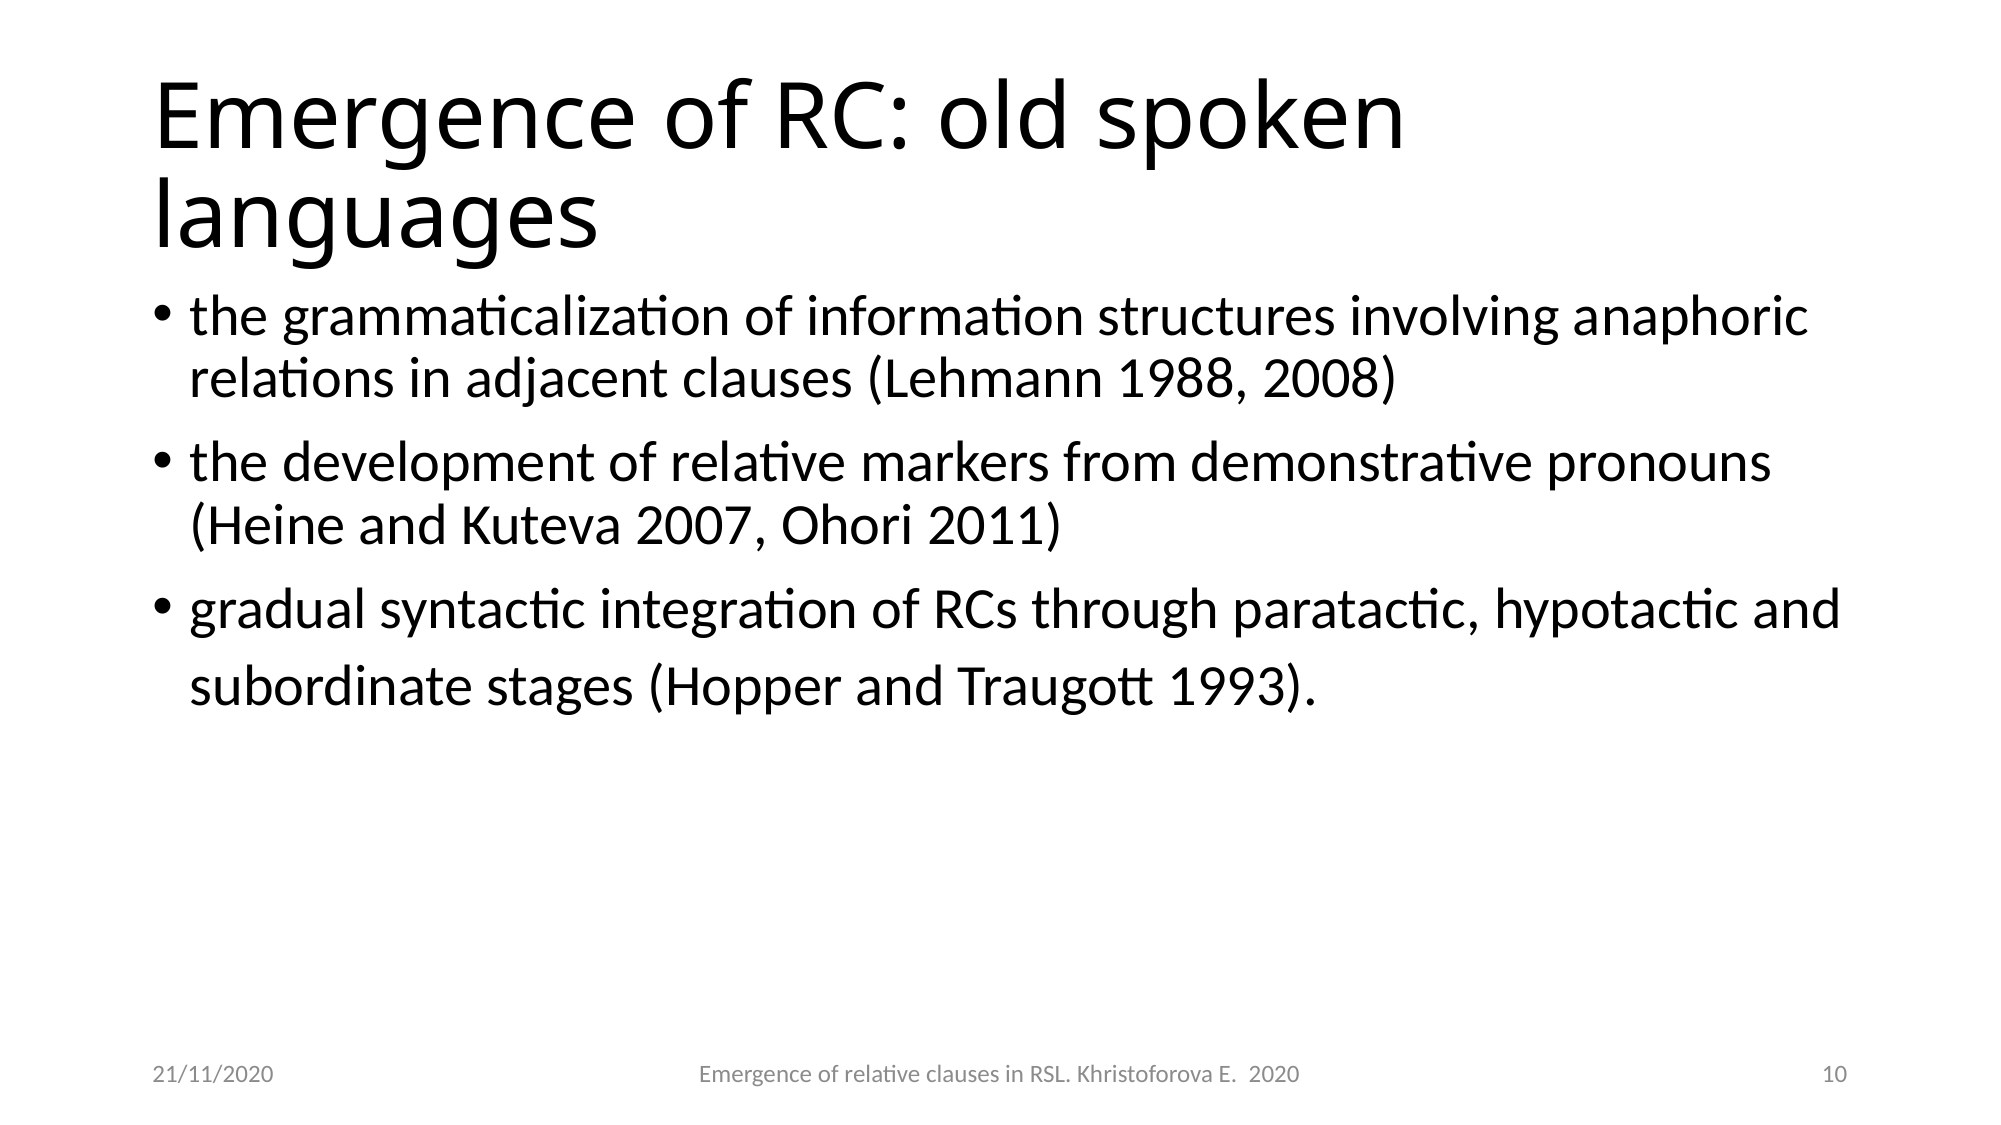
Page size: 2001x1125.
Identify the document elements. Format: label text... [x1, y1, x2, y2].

list the grammaticalization of information structures involving anaphoric relations in adjacent clauses (Lehmann 1988, 2008) the development of relative markers from demonstrative pronouns (Heine and Kuteva 2007, Ohori 2011) gradual syntactic integration of RCs through paratactic, hypotactic and subordinate stages (Hopper and Traugott 1993). [137, 277, 1863, 1014]
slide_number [137, 1042, 588, 1103]
footer Emergence of relative clauses in RSL. Khristoforova E. 2020 [662, 1042, 1338, 1103]
slide_number 10 [1412, 1042, 1863, 1103]
title Emergence of RC: old spoken languages [137, 59, 1863, 277]
